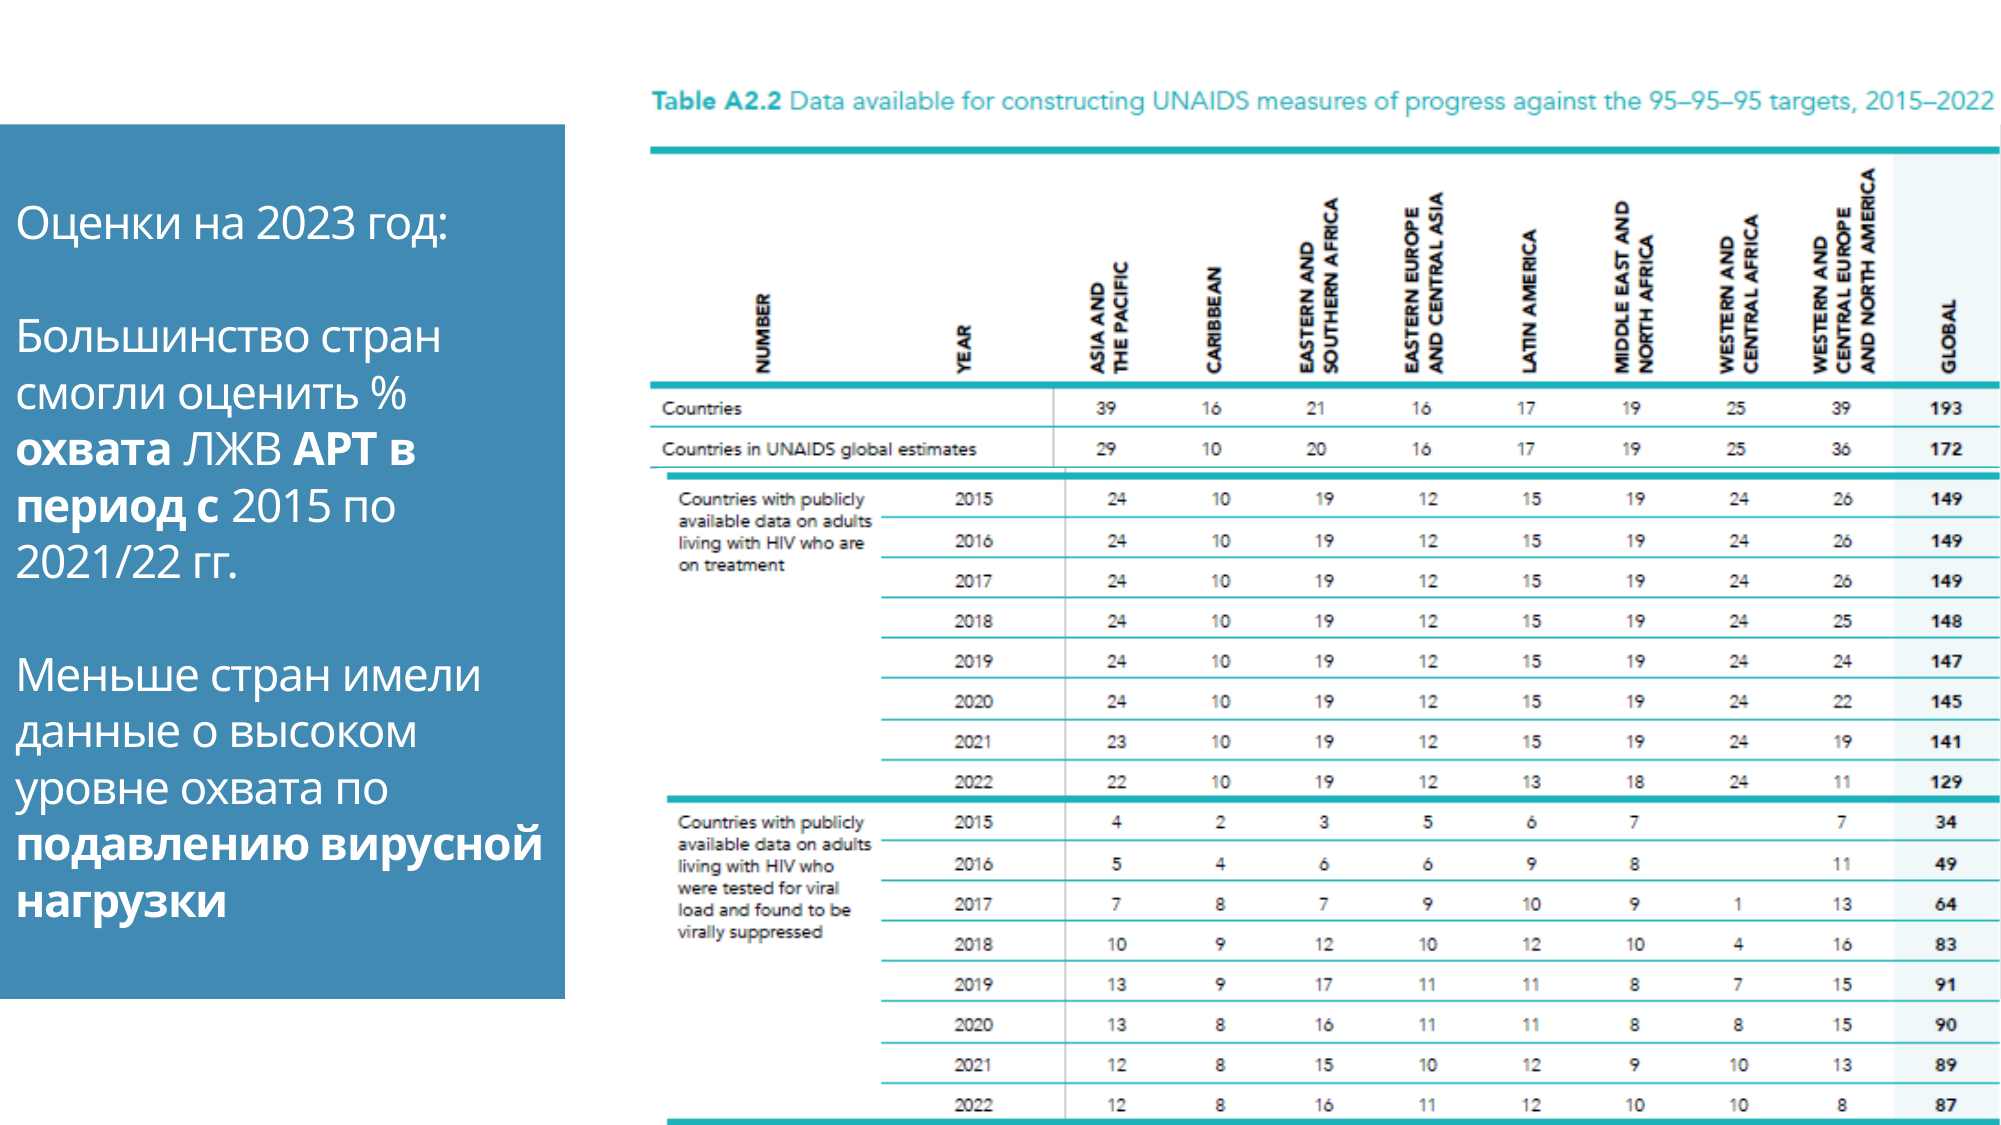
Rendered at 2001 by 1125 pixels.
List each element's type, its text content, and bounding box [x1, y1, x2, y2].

title Оценки на 2023 год: Большинство стран смогли оценить % охвата ЛЖВ АРТ в период с 2015 по 2021/22 гг. Меньше стран имели данные о высоком уровне охвата по подавлению вирусной нагрузки [0, 184, 572, 940]
picture [634, 86, 2000, 1125]
